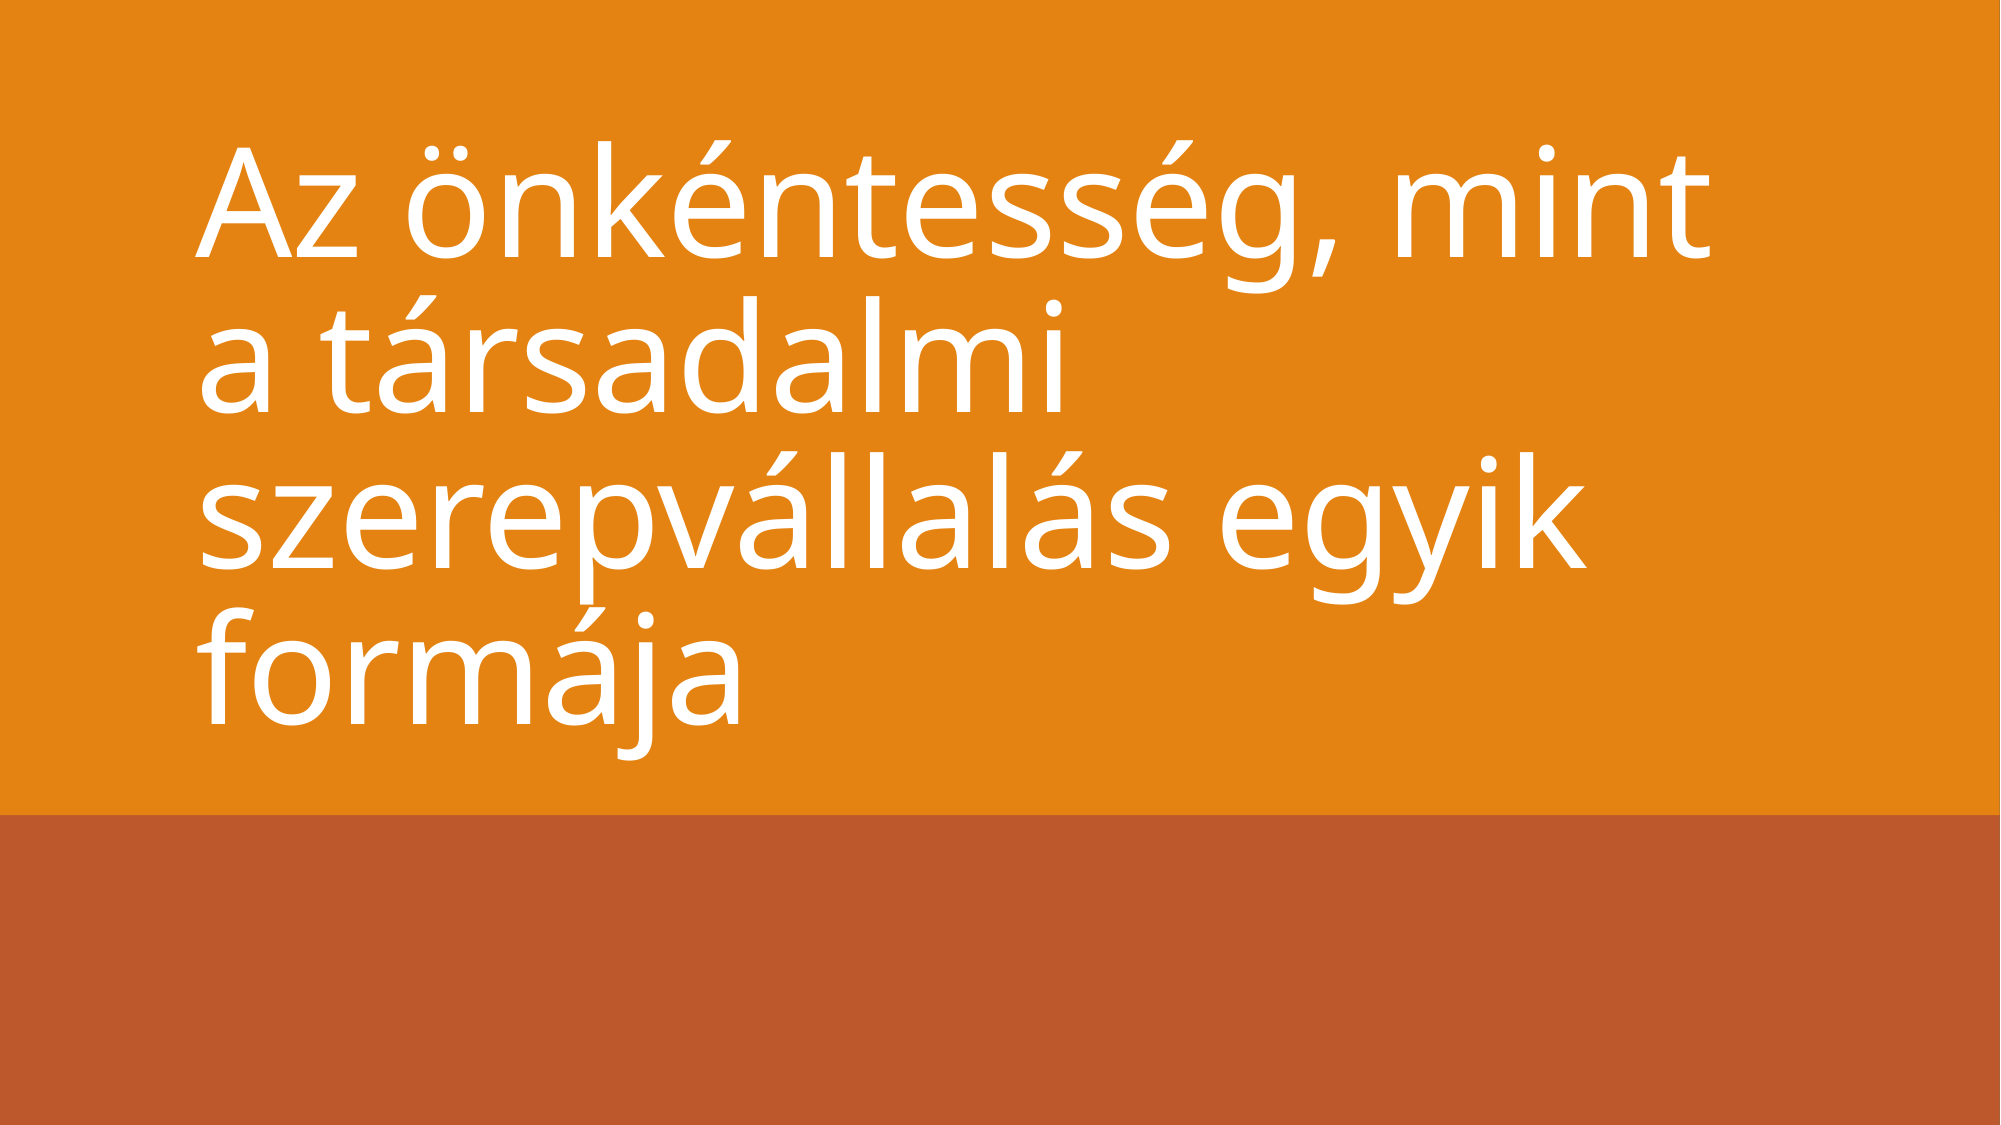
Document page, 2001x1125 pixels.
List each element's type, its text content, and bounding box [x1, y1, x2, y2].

title Az önkéntesség, mint a társadalmi szerepvállalás egyik formája [180, 124, 1831, 763]
text_box [0, 816, 2000, 1125]
text_box [0, 0, 2000, 816]
